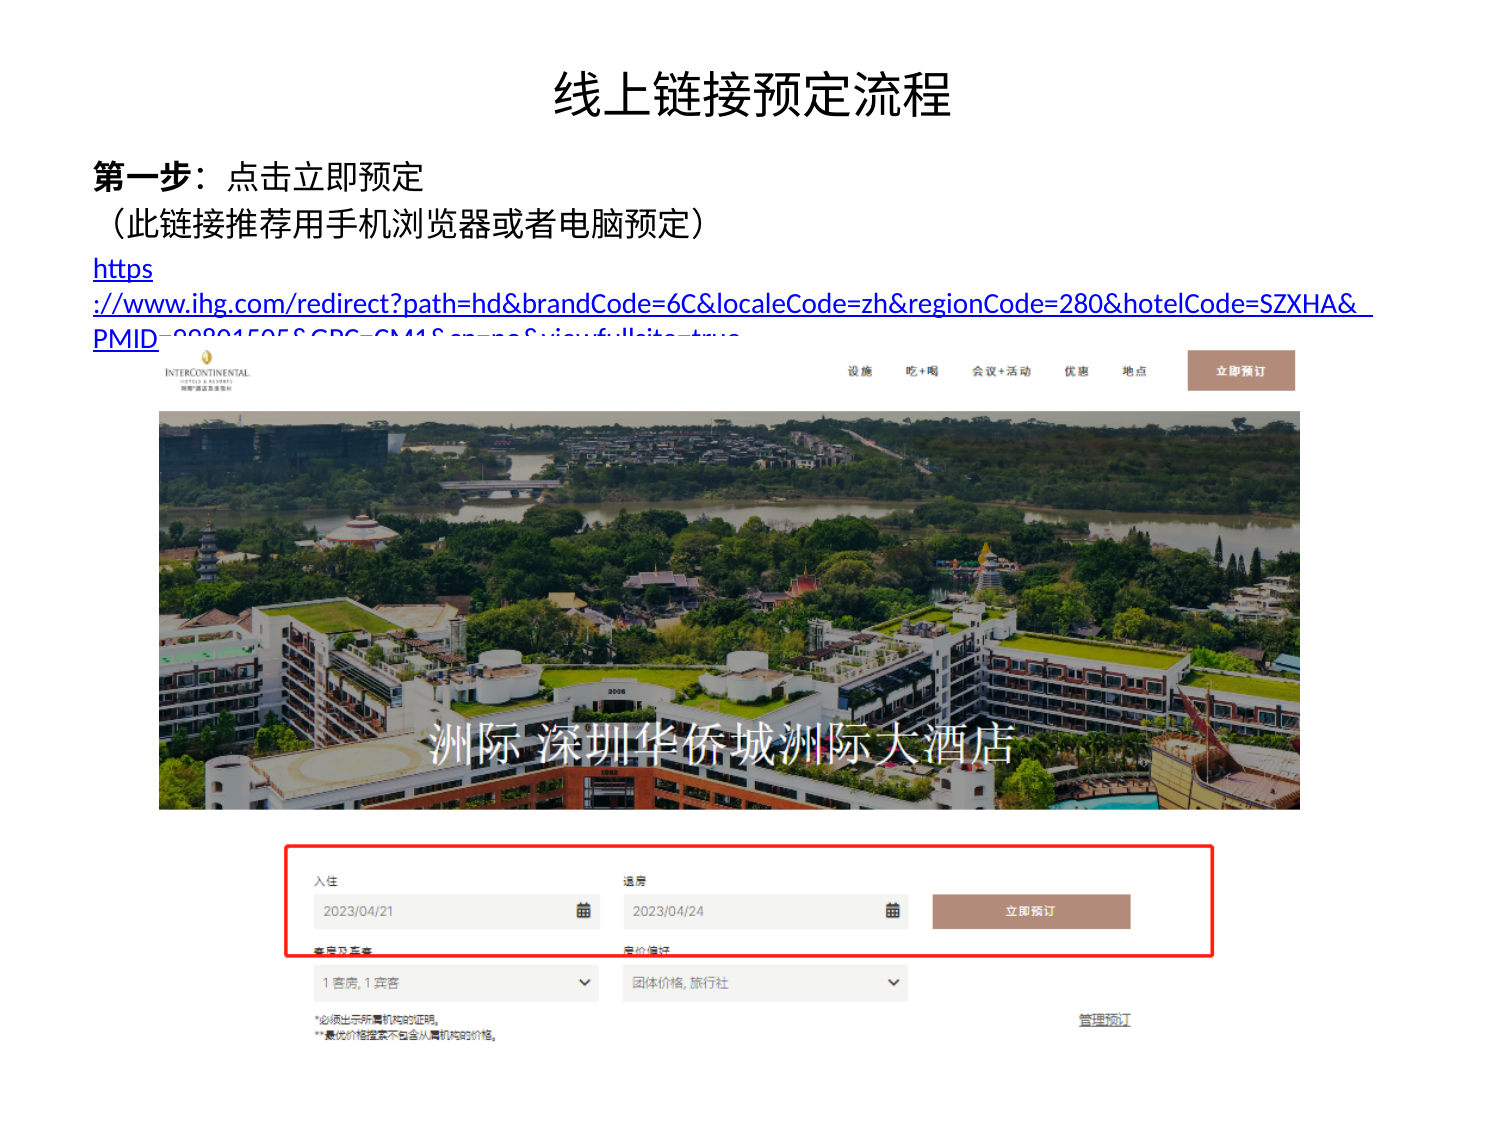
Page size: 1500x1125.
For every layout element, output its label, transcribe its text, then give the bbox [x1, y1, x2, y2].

picture [159, 336, 1300, 1058]
list 第一步：点击立即预定 （此链接推荐用手机浏览器或者电脑预定） https://www.ihg.com/redirect?path=hd&brandCode=6C&localeCode=zh&regionCode=280&hotelCode=SZXHA&_PMID=99801505&GPC=CM1&cn=no&viewfullsite=true [77, 149, 1428, 892]
title 线上链接预定流程 [77, 0, 1428, 149]
